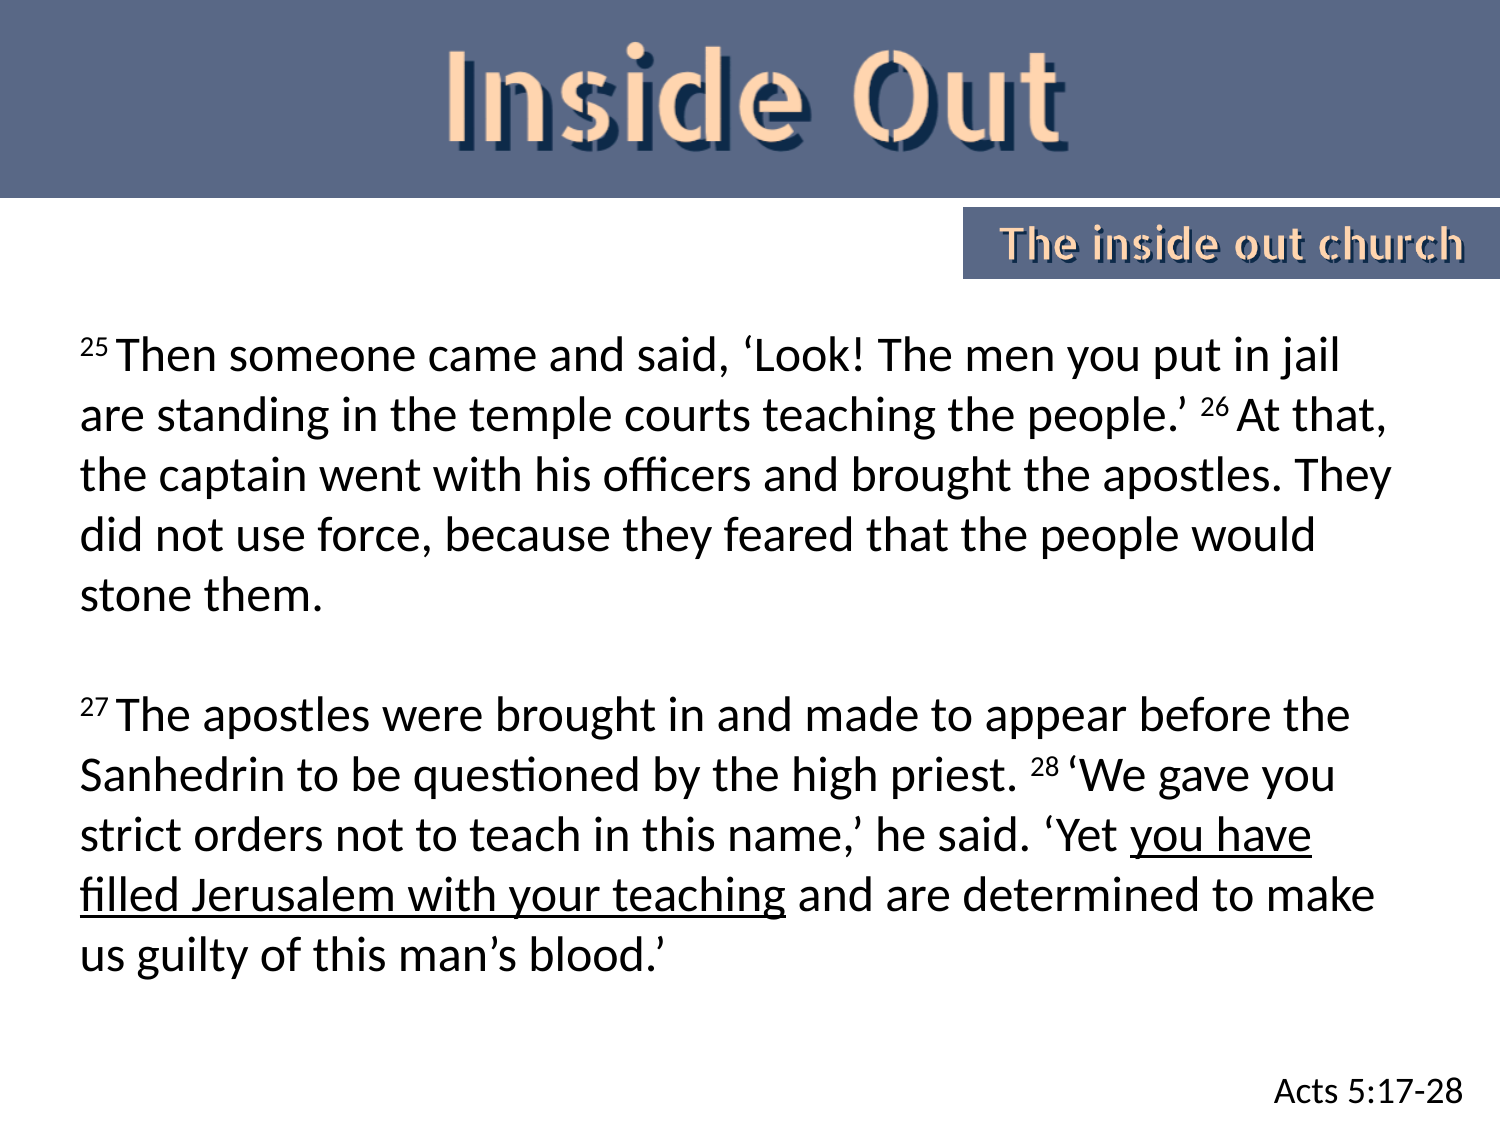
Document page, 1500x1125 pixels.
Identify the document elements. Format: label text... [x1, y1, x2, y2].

picture [0, 0, 1500, 198]
text_box Acts 5:17-28 [1258, 1058, 1479, 1119]
text_box 25 Then someone came and said, ‘Look! The men you put in jail are standing in the temple courts teaching the people.’ 26 At that, the captain went with his officers and brought the apostles. They did not use force, because they feared that the people would stone them. 27 The apostles were brought in and made to appear before the Sanhedrin to be questioned by the high priest. 28 ‘We gave you strict orders not to teach in this name,’ he said. ‘Yet you have filled Jerusalem with your teaching and are determined to make us guilty of this man’s blood.’ [64, 314, 1424, 990]
picture [963, 207, 1500, 280]
